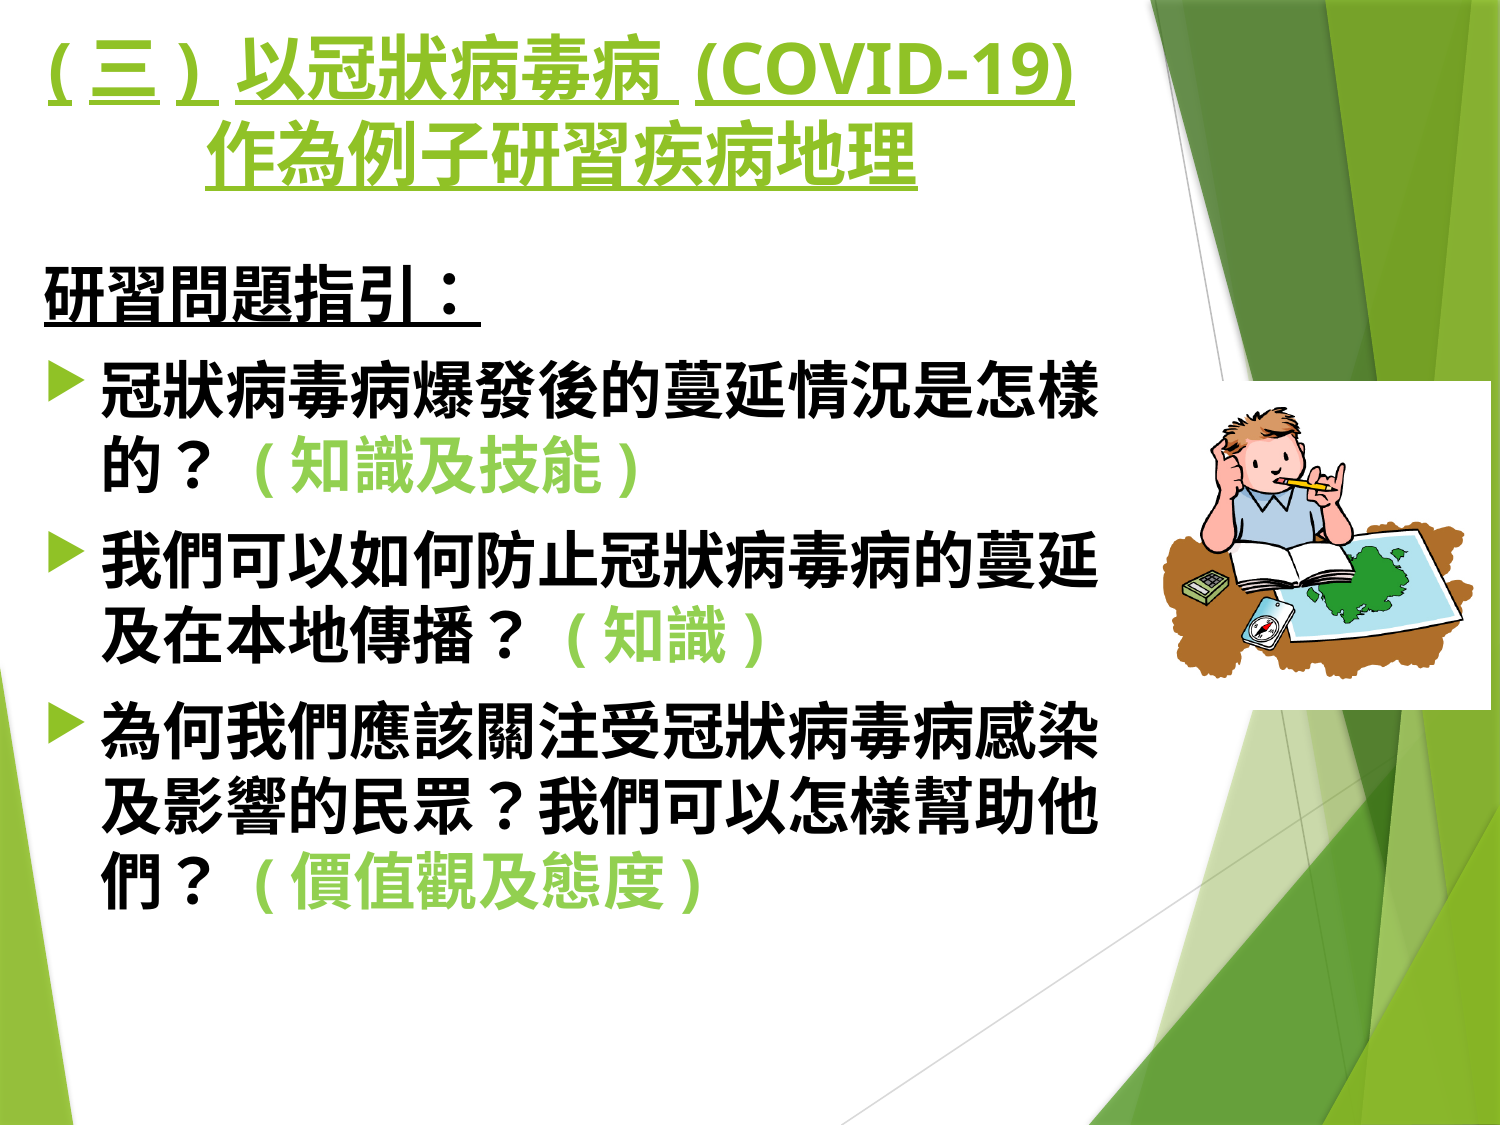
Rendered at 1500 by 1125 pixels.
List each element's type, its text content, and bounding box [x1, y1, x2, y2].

picture [1122, 381, 1492, 711]
list 研習問題指引： 冠狀病毒病爆發後的蔓延情況是怎樣的？ (知識及技能) 我們可以如何防止冠狀病毒病的蔓延及在本地傳播？ (知識) 為何我們應該關注受冠狀病毒病感染及影響的民眾？我們可以怎樣幫助他們？ (價值觀及態度) [28, 247, 1153, 1098]
title (三) 以冠狀病毒病 (COVID-19) 作為例子研習疾病地理 [0, 16, 1124, 203]
